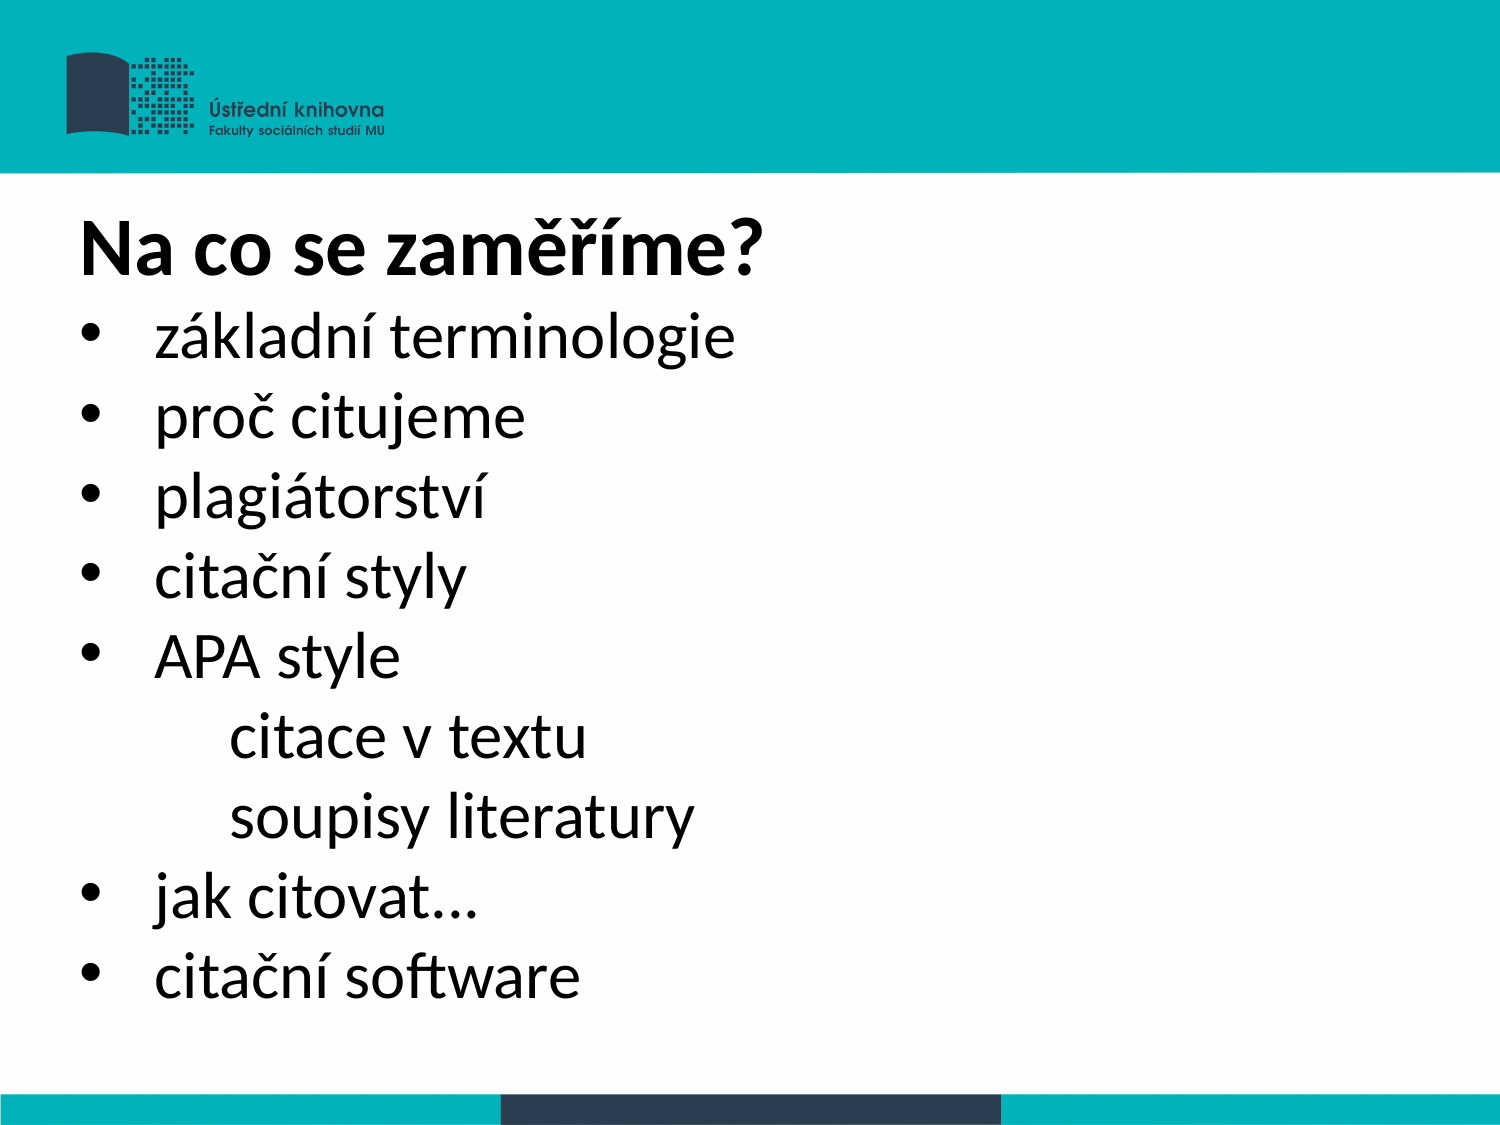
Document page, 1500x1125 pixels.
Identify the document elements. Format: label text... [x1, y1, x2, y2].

picture [0, 0, 1500, 1125]
text_box Na co se zaměříme? základní terminologie proč citujeme plagiátorství citační styly APA style citace v textu soupisy literatury jak citovat... citační software [64, 184, 1471, 1019]
